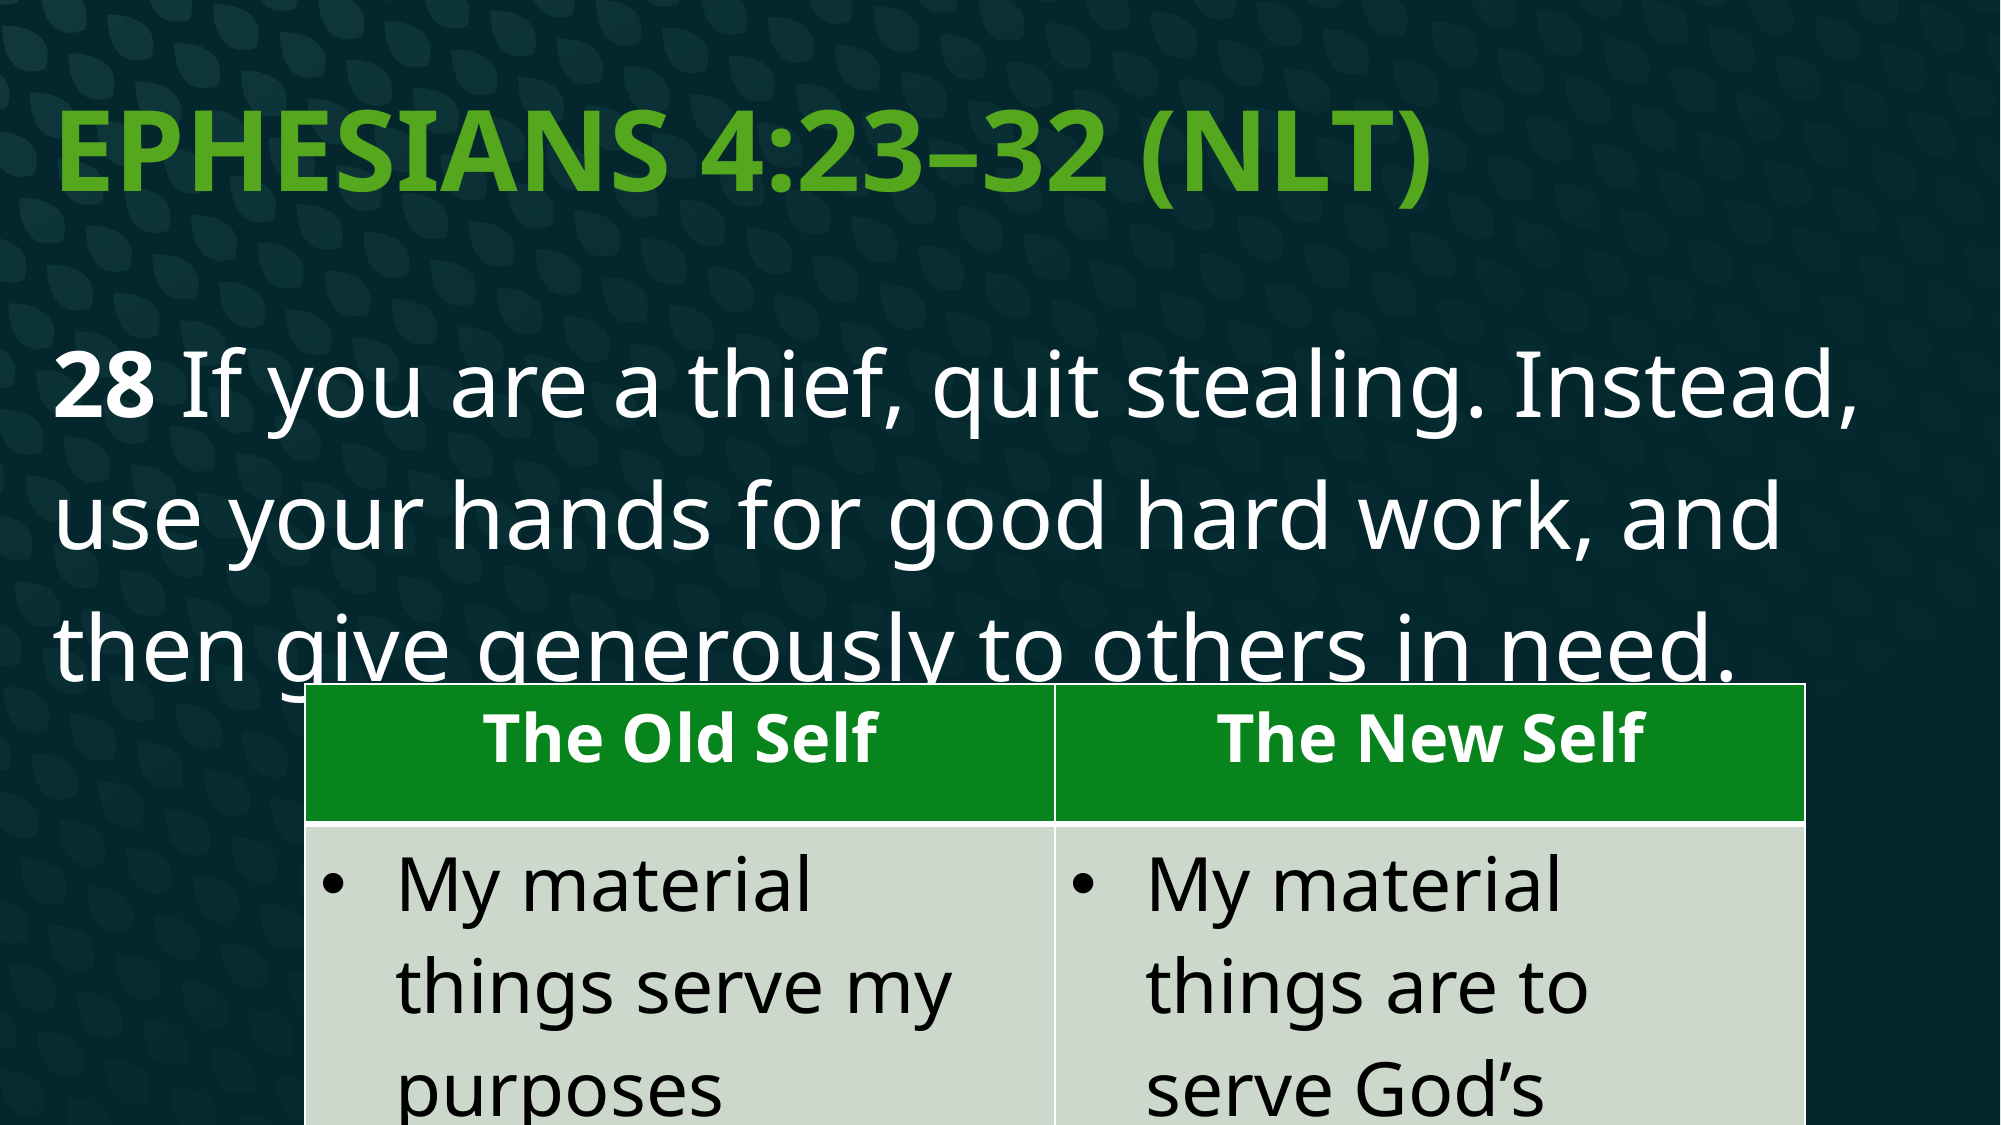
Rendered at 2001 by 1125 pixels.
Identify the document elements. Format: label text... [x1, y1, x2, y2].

picture [0, 0, 2001, 1125]
table_header The Old Self [306, 685, 1054, 821]
list 28 If you are a thief, quit stealing. Instead, use your hands for good hard work, and then give generously to others in need. [37, 295, 1973, 1041]
title Ephesians 4:23–32 (NLT) [37, 33, 1973, 276]
table_header The New Self [1056, 685, 1804, 821]
table_cell My material things are to serve God’s purposes [1056, 827, 1804, 1125]
table_cell My material things serve my purposes [306, 827, 1054, 1125]
